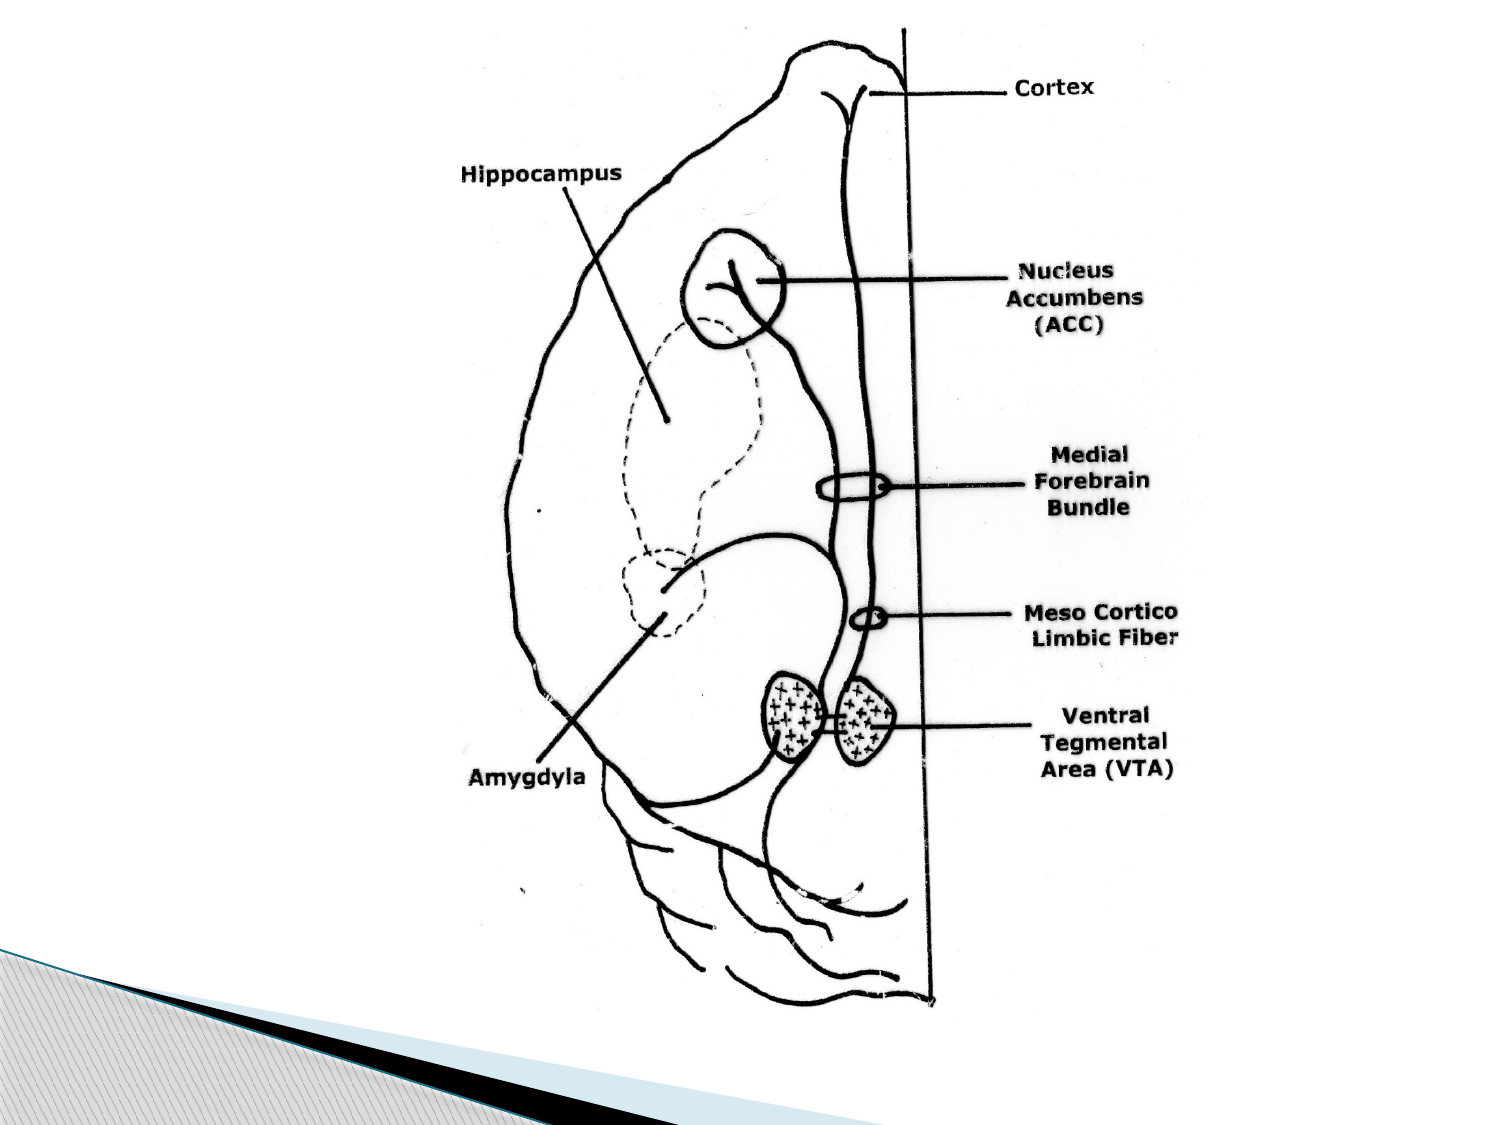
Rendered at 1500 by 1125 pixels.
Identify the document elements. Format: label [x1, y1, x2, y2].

list [462, 24, 1202, 1032]
